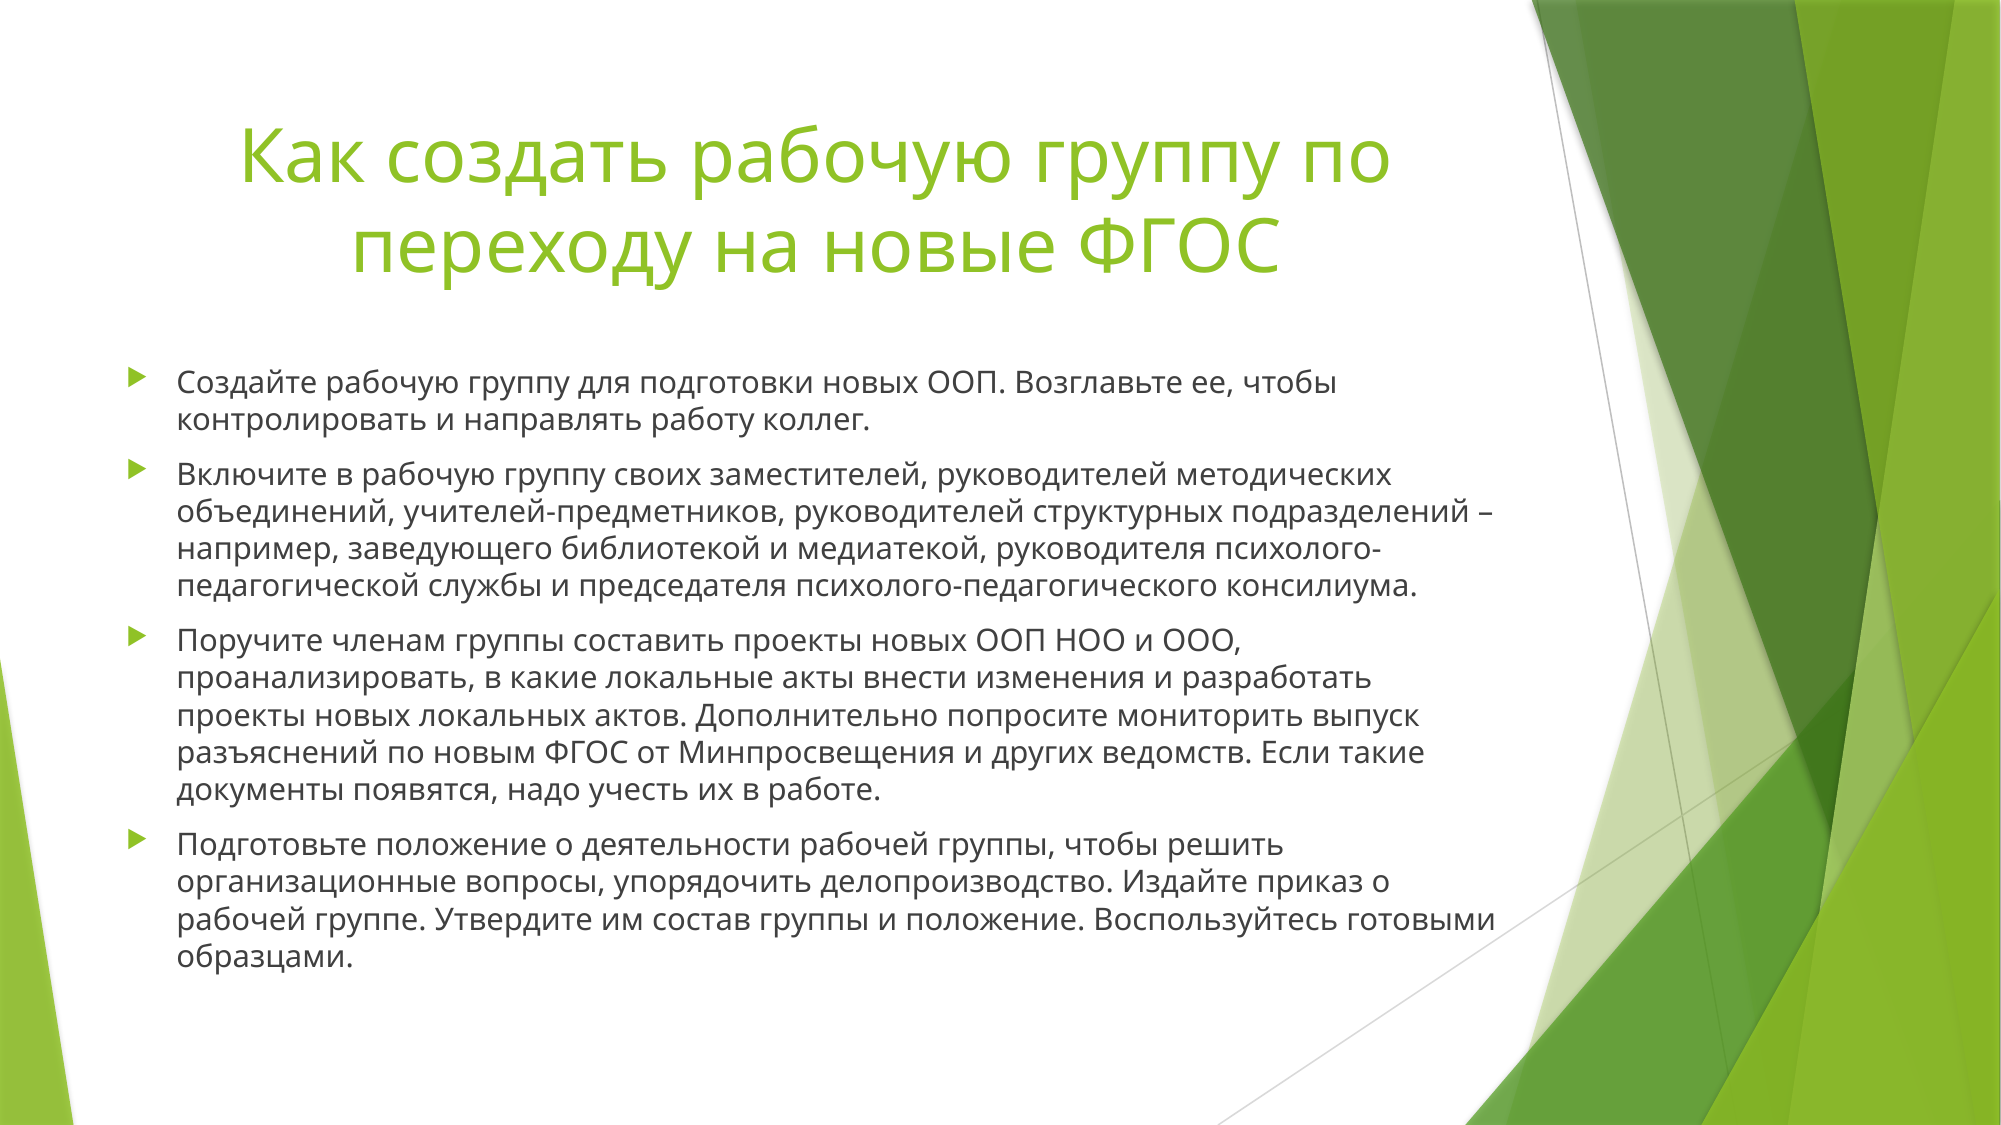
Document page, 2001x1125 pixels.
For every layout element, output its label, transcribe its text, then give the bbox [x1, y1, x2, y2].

list Создайте рабочую группу для подготовки новых ООП. Возглавьте ее, чтобы контролировать и направлять работу коллег. Включите в рабочую группу своих заместителей, руководителей методических объединений, учителей-предметников, руководителей структурных подразделений – например, заведующего библиотекой и медиатекой, руководителя психолого-педагогической службы и председателя психолого-педагогического консилиума. Поручите членам группы составить проекты новых ООП НОО и ООО, проанализировать, в какие локальные акты внести изменения и разработать проекты новых локальных актов. Дополнительно попросите мониторить выпуск разъяснений по новым ФГОС от Минпросвещения и других ведомств. Если такие документы появятся, надо учесть их в работе. Подготовьте положение о деятельности рабочей группы, чтобы решить организационные вопросы, упорядочить делопроизводство. Издайте приказ о рабочей группе. Утвердите им состав группы и положение. Воспользуйтесь готовыми образцами. [111, 354, 1522, 992]
title Как создать рабочую группу по переходу на новые ФГОС [111, 99, 1522, 317]
